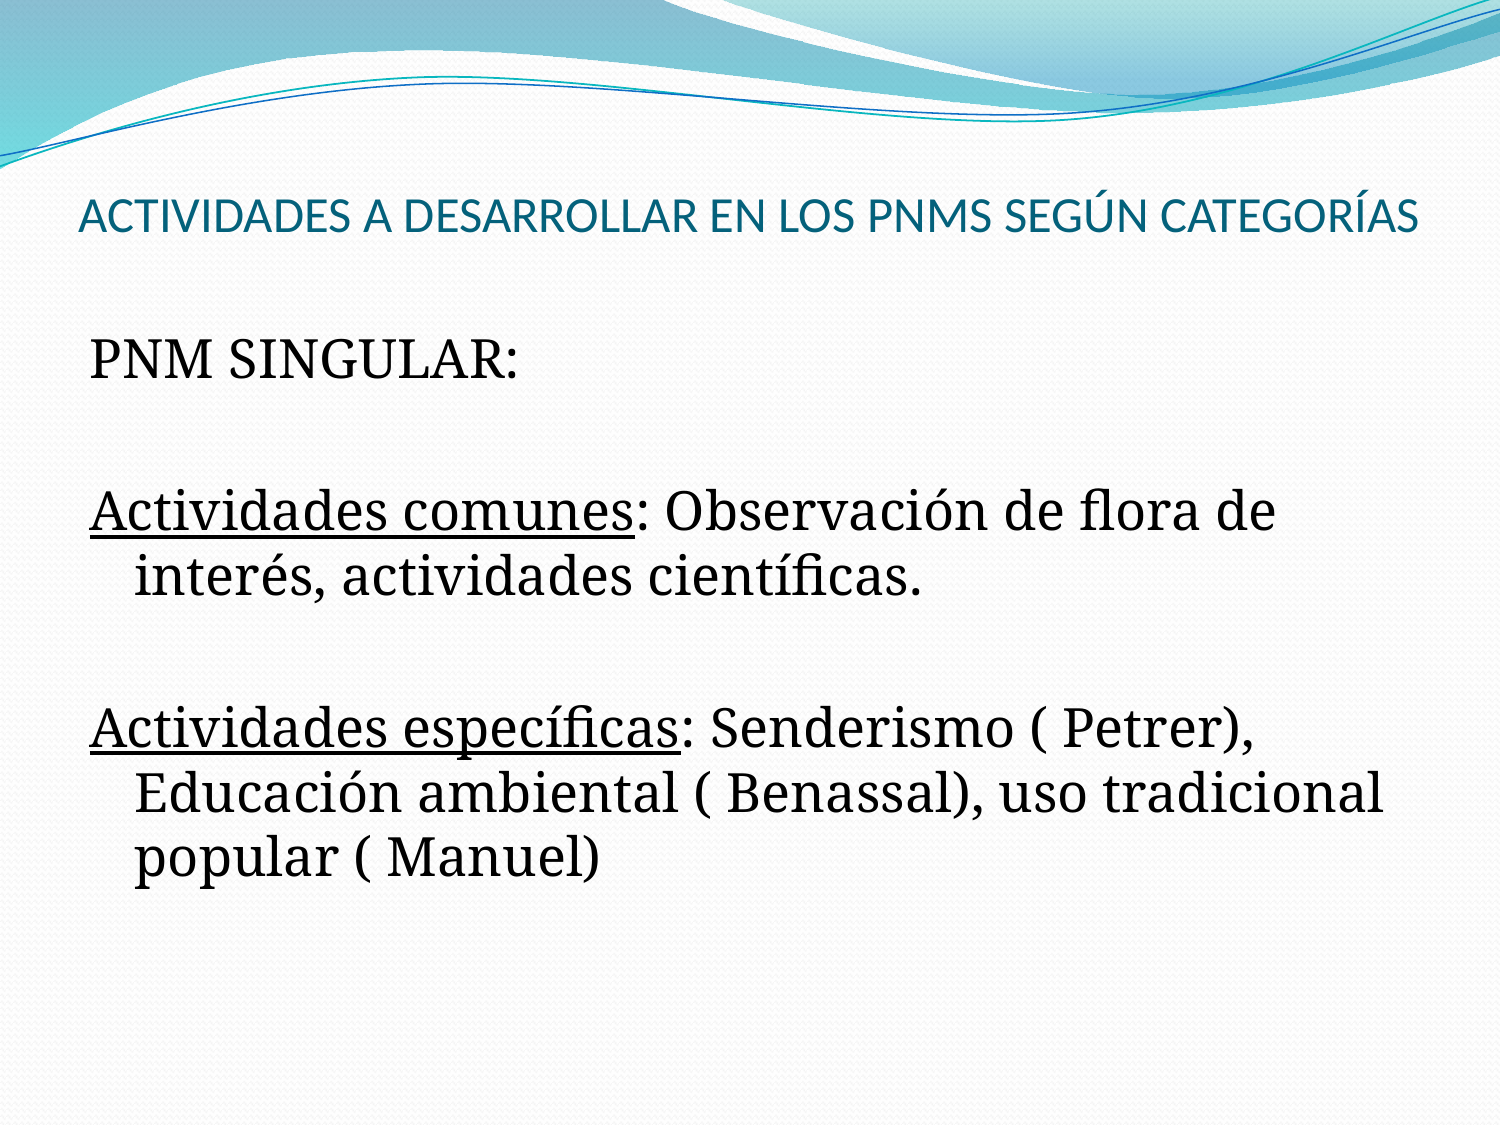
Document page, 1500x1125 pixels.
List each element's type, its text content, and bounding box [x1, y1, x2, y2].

title ACTIVIDADES A DESARROLLAR EN LOS PNMS SEGÚN CATEGORÍAS [75, 115, 1425, 303]
list PNM SINGULAR: Actividades comunes: Observación de flora de interés, actividades científicas. Actividades específicas: Senderismo ( Petrer), Educación ambiental ( Benassal), uso tradicional popular ( Manuel) [75, 317, 1425, 1038]
